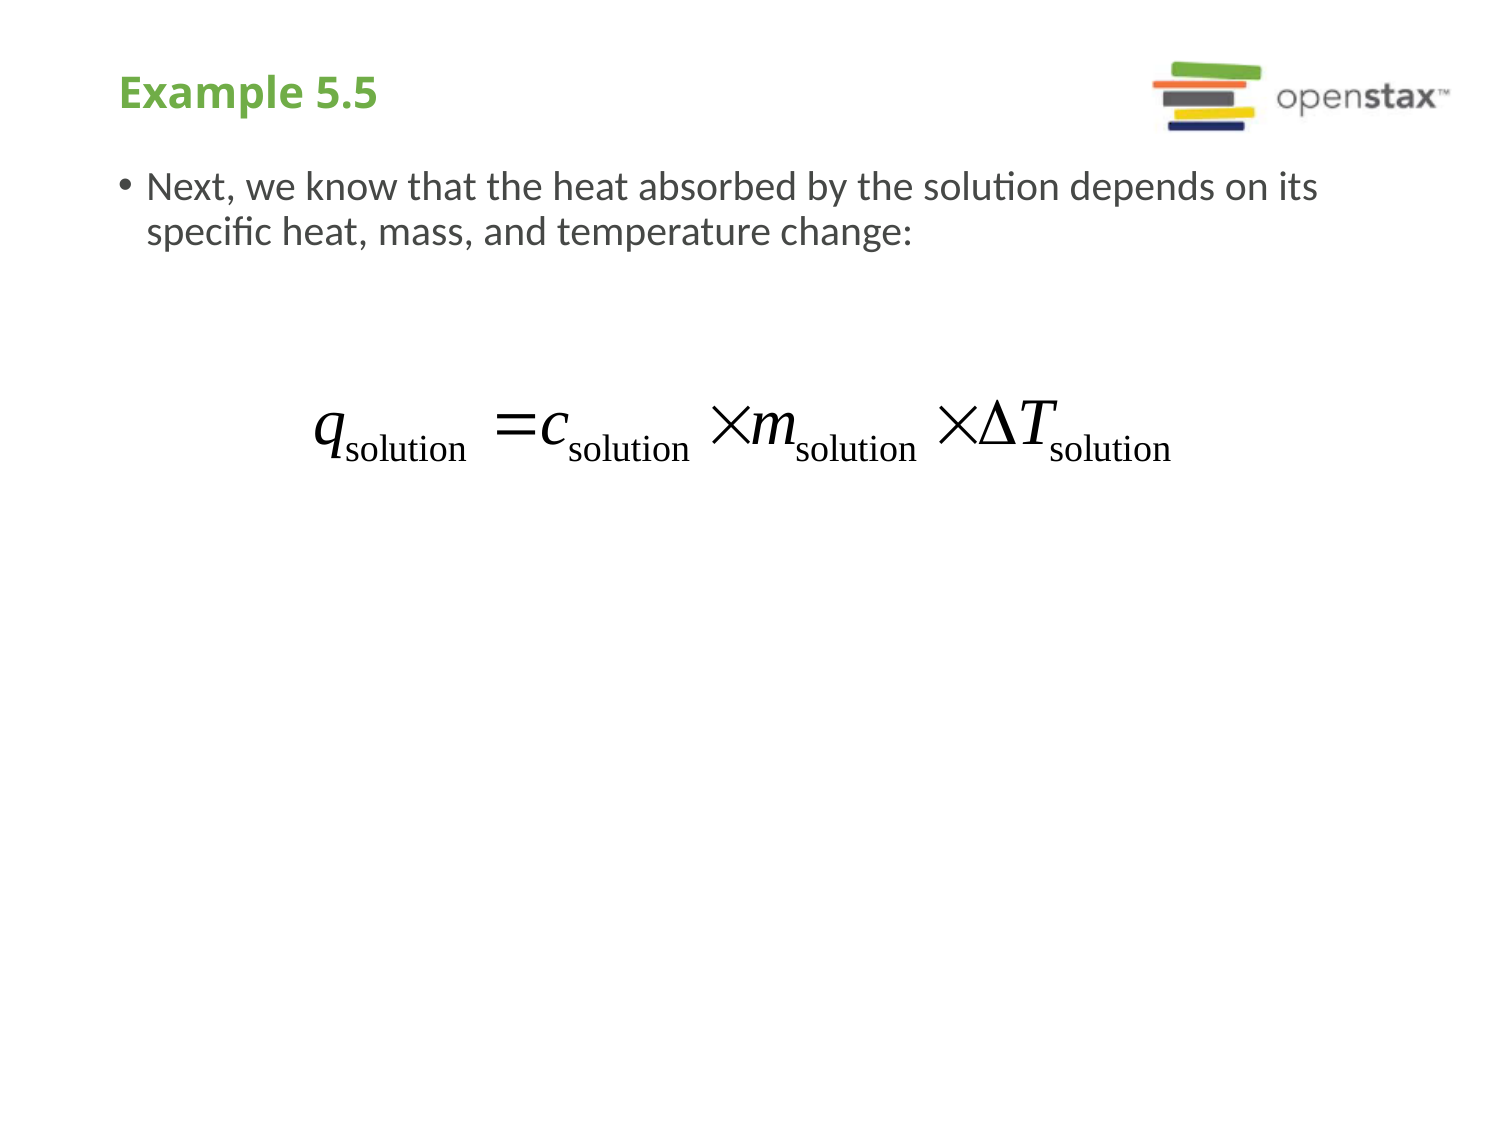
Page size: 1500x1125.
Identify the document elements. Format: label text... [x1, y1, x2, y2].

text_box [303, 378, 1186, 478]
list Next, we know that the heat absorbed by the solution depends on its specific heat, mass, and temperature change: [103, 156, 1397, 780]
picture [1151, 59, 1452, 134]
title Example 5.5 [103, 59, 1397, 130]
